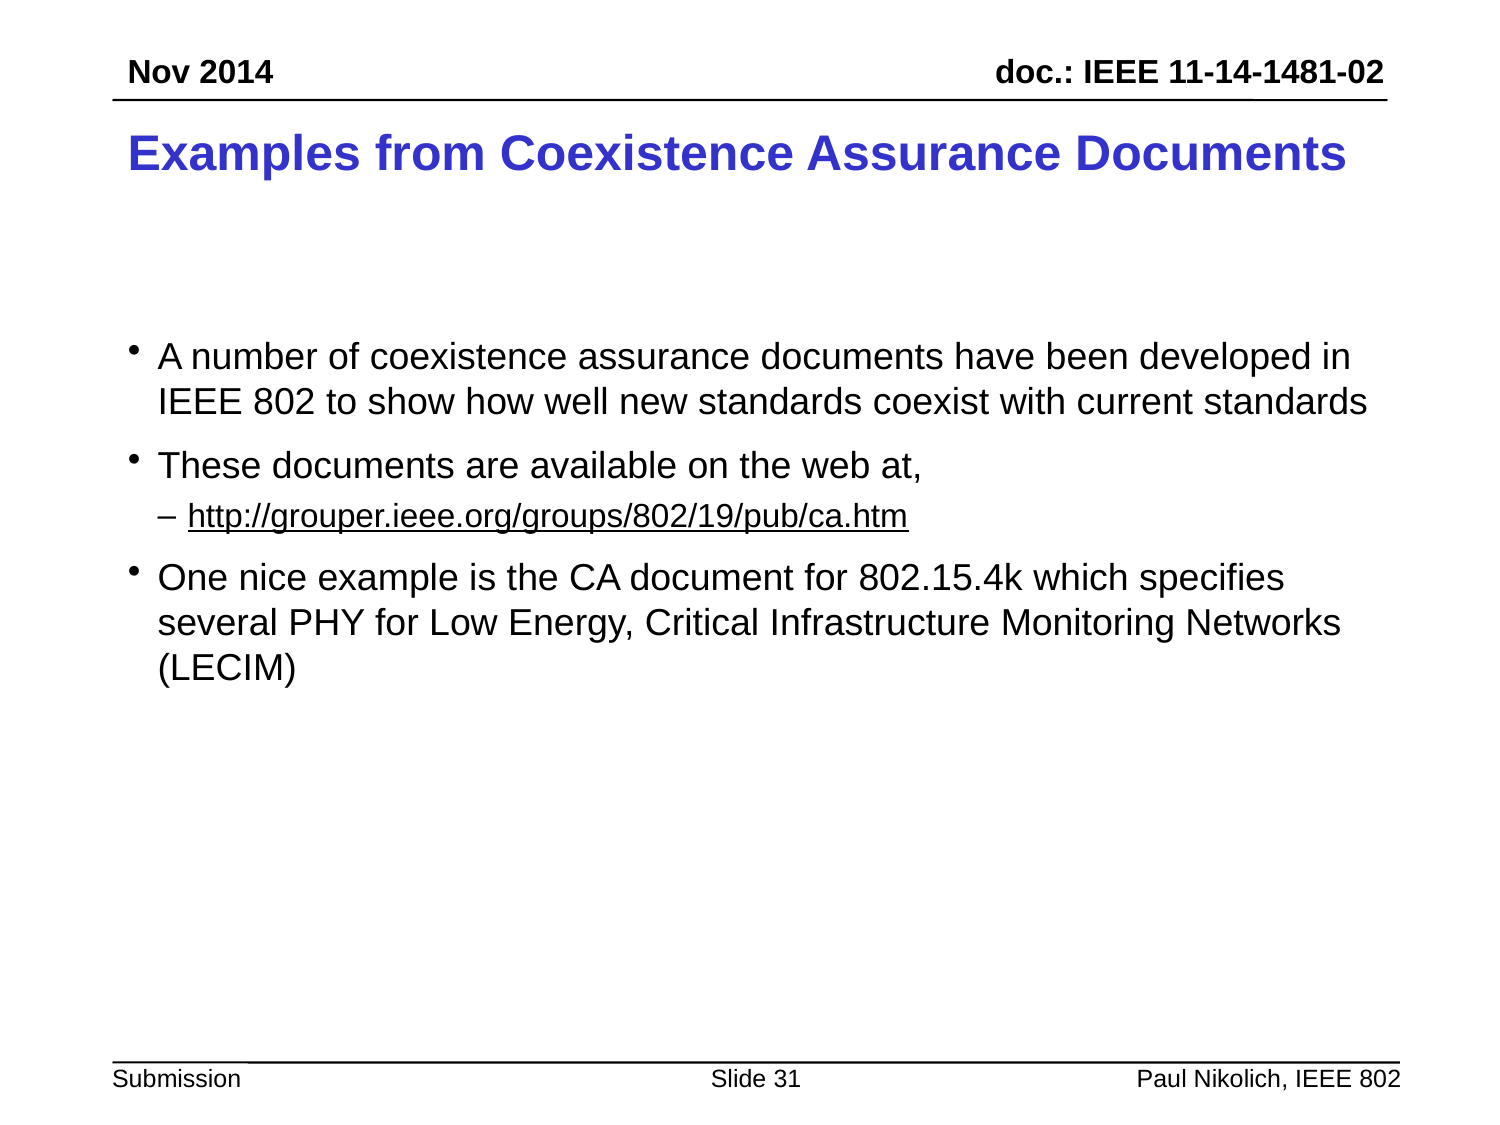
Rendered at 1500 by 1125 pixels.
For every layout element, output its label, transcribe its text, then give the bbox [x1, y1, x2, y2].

title Examples from Coexistence Assurance Documents [112, 112, 1388, 288]
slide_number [112, 40, 463, 101]
slide_number Slide 31 [709, 1061, 803, 1093]
list A number of coexistence assurance documents have been developed in IEEE 802 to show how well new standards coexist with current standards These documents are available on the web at, http://grouper.ieee.org/groups/802/19/pub/ca.htm One nice example is the CA document for 802.15.4k which specifies several PHY for Low Energy, Critical Infrastructure Monitoring Networks (LECIM) [112, 324, 1388, 1000]
footer Paul Nikolich, IEEE 802 [1135, 1061, 1402, 1093]
